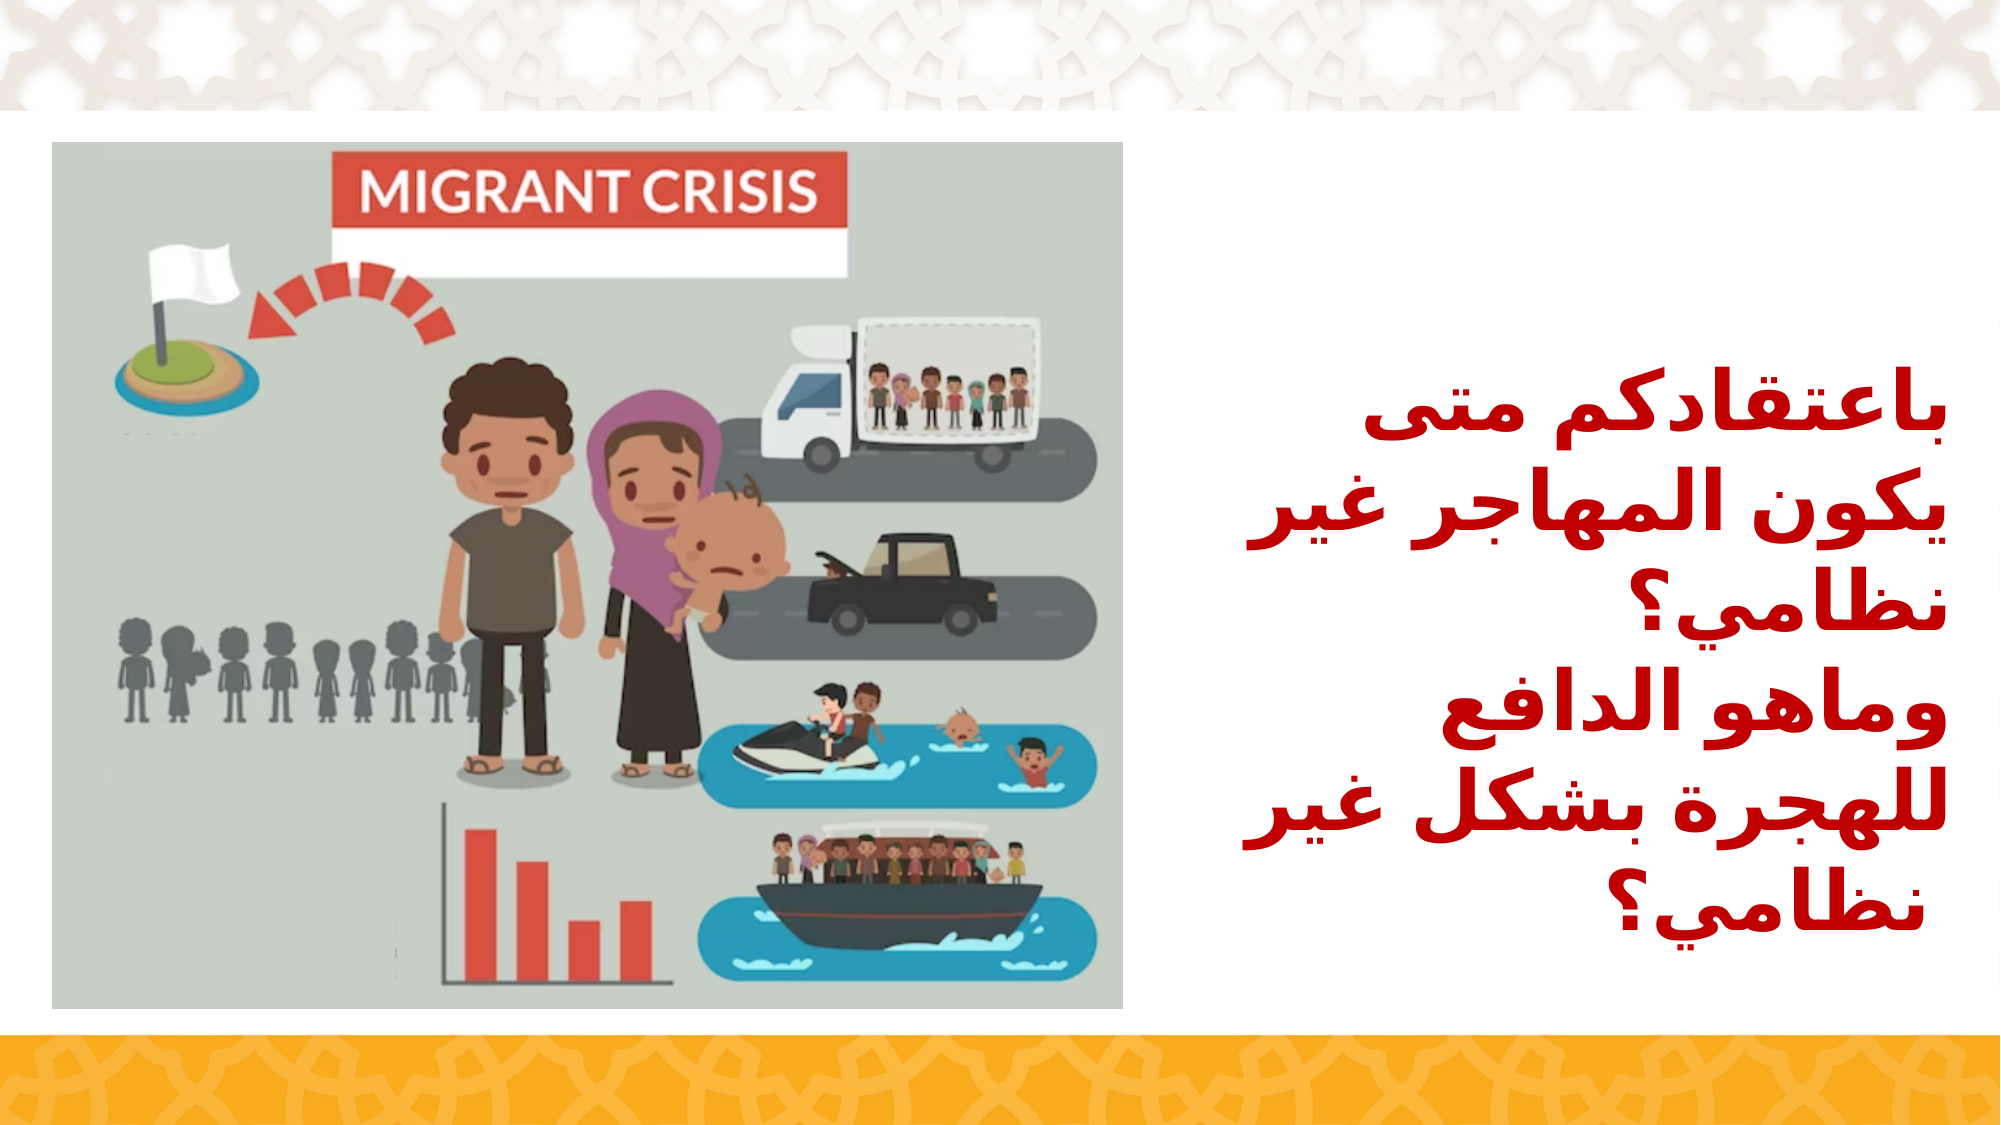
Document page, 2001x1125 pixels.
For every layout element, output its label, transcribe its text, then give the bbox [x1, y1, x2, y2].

picture [0, 0, 2000, 1125]
text_box باعتقادكم متى يكون المهاجر غير نظامي؟ وماهو الدافع للهجرة بشكل غير نظامي؟ [1144, 339, 1968, 955]
